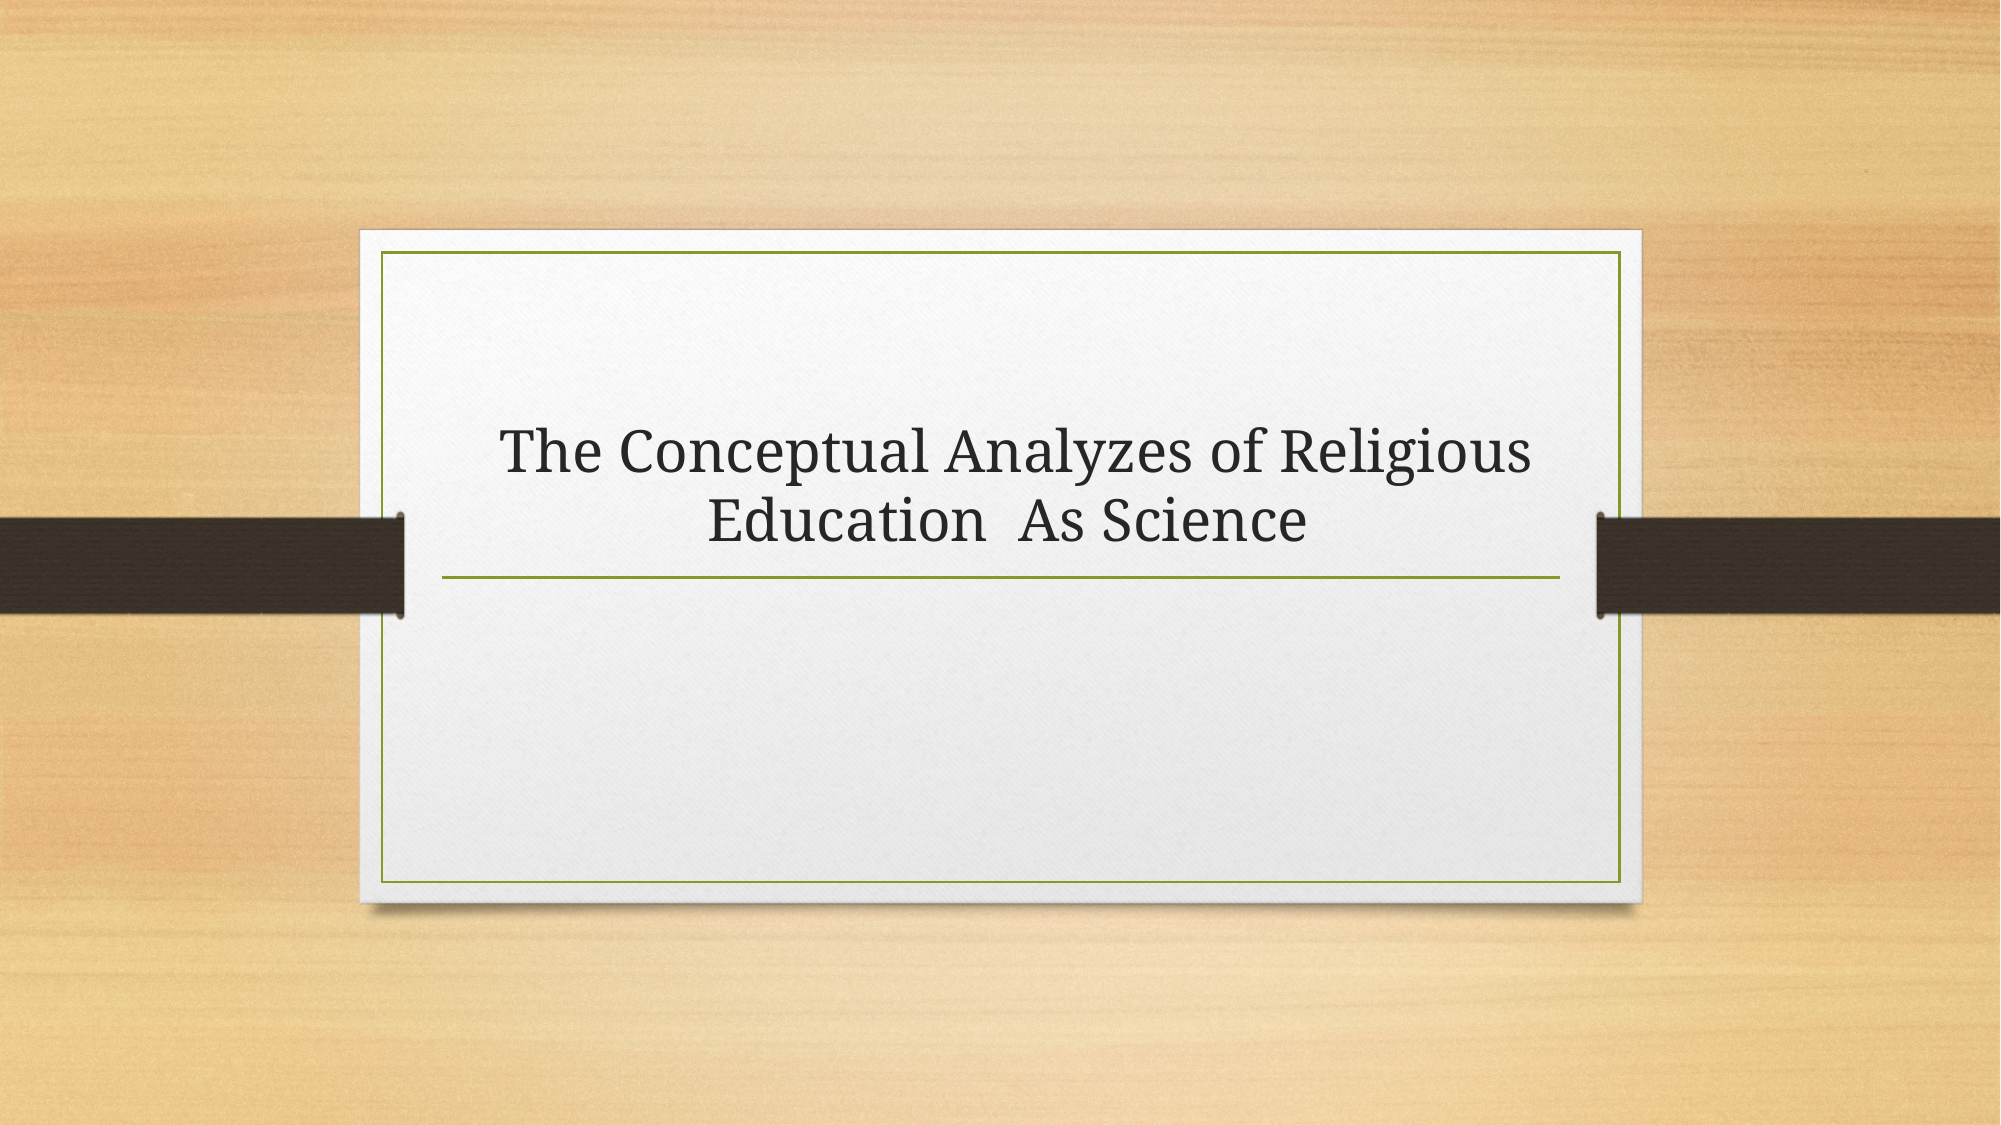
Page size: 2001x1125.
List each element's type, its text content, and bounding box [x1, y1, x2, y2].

title The Conceptual Analyzes of Religious Education As Science [457, 277, 1576, 562]
picture [0, 0, 2001, 1125]
